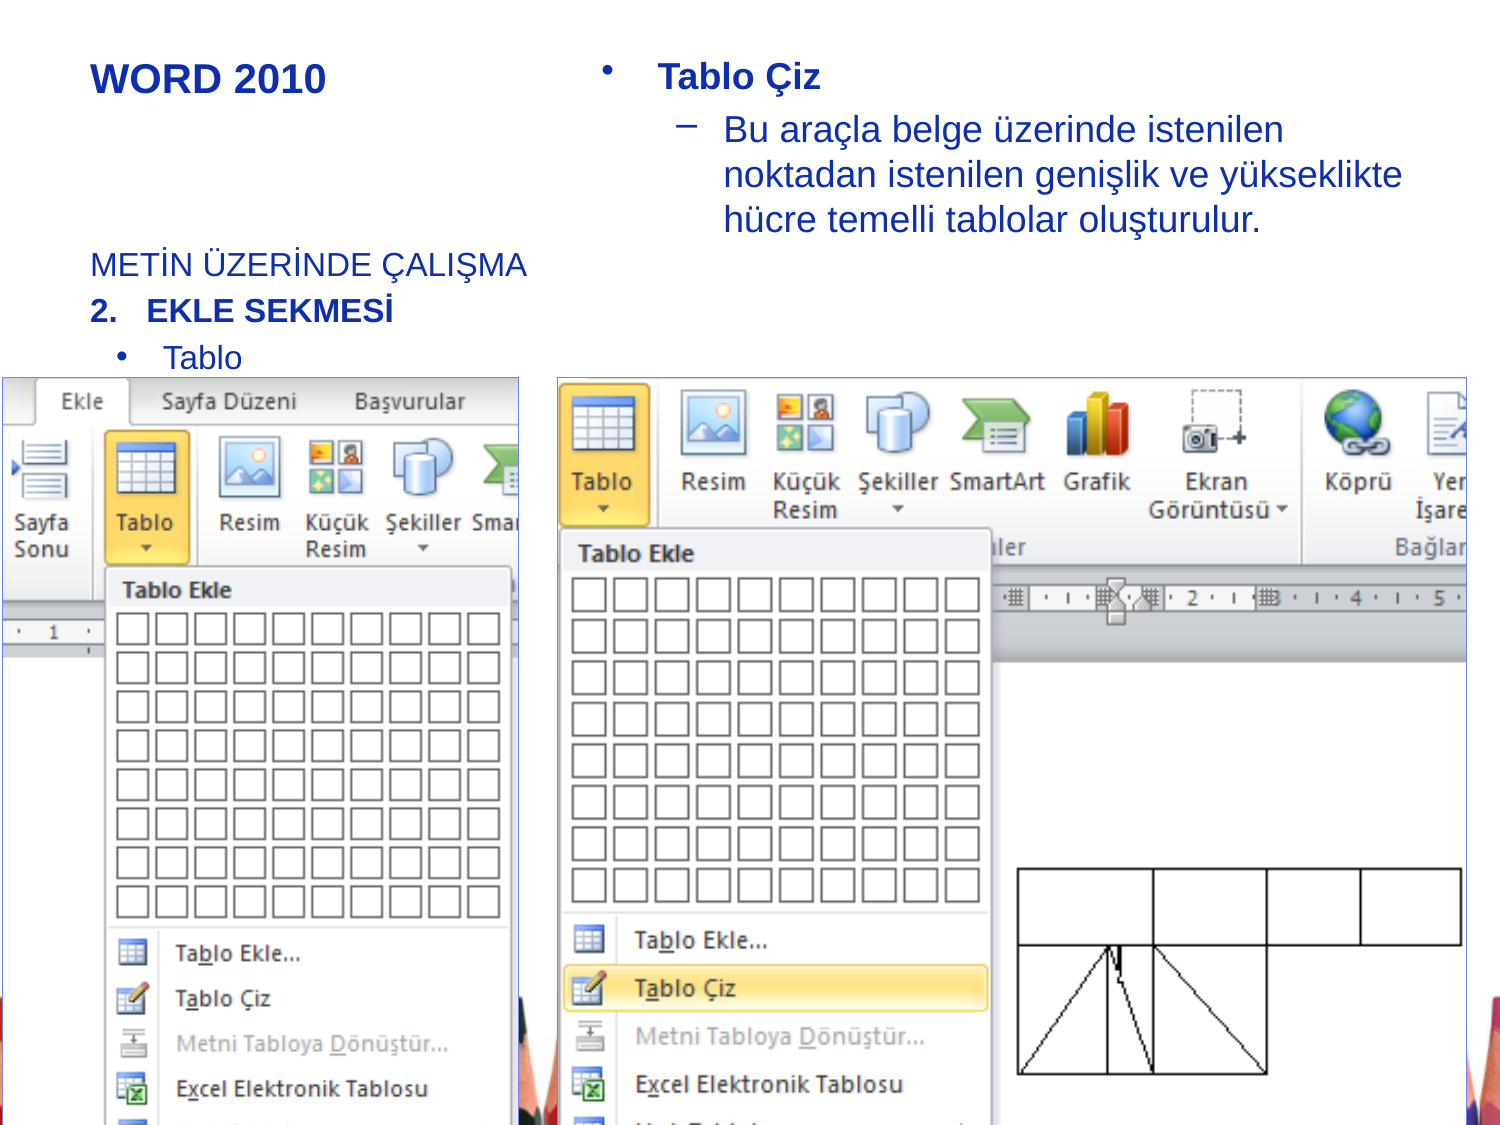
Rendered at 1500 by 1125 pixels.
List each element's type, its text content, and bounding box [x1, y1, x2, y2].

title WORD 2010 [75, 44, 569, 235]
list Tablo Çiz Bu araçla belge üzerinde istenilen noktadan istenilen genişlik ve yükseklikte hücre temelli tablolar oluşturulur. [586, 44, 1458, 258]
picture [0, 0, 1500, 1125]
list METİN ÜZERİNDE ÇALIŞMA Ekle Sekmesi Tablo [75, 235, 569, 1005]
